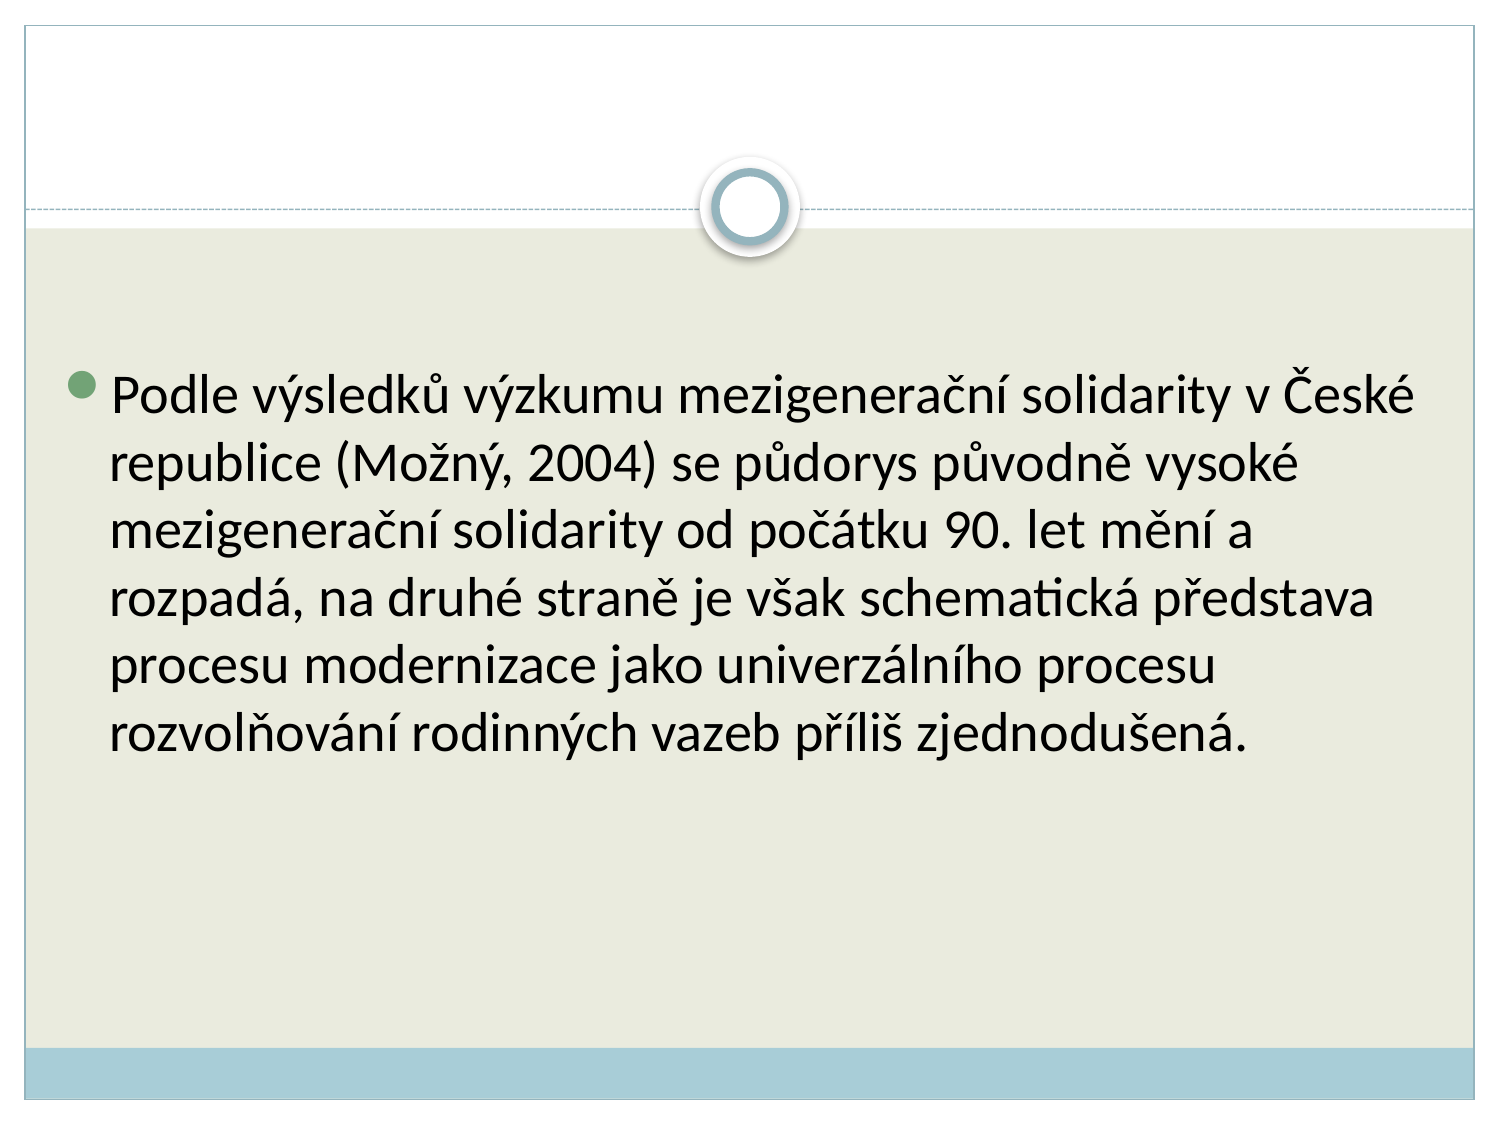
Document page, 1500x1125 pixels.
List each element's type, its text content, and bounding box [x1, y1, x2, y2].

list Podle výsledků výzkumu mezigenerační solidarity v České republice (Možný, 2004) se půdorys původně vysoké mezigenerační solidarity od počátku 90. let mění a rozpadá, na druhé straně je však schematická představa procesu modernizace jako univerzálního procesu rozvolňování rodinných vazeb příliš zjednodušená. [49, 349, 1445, 1001]
